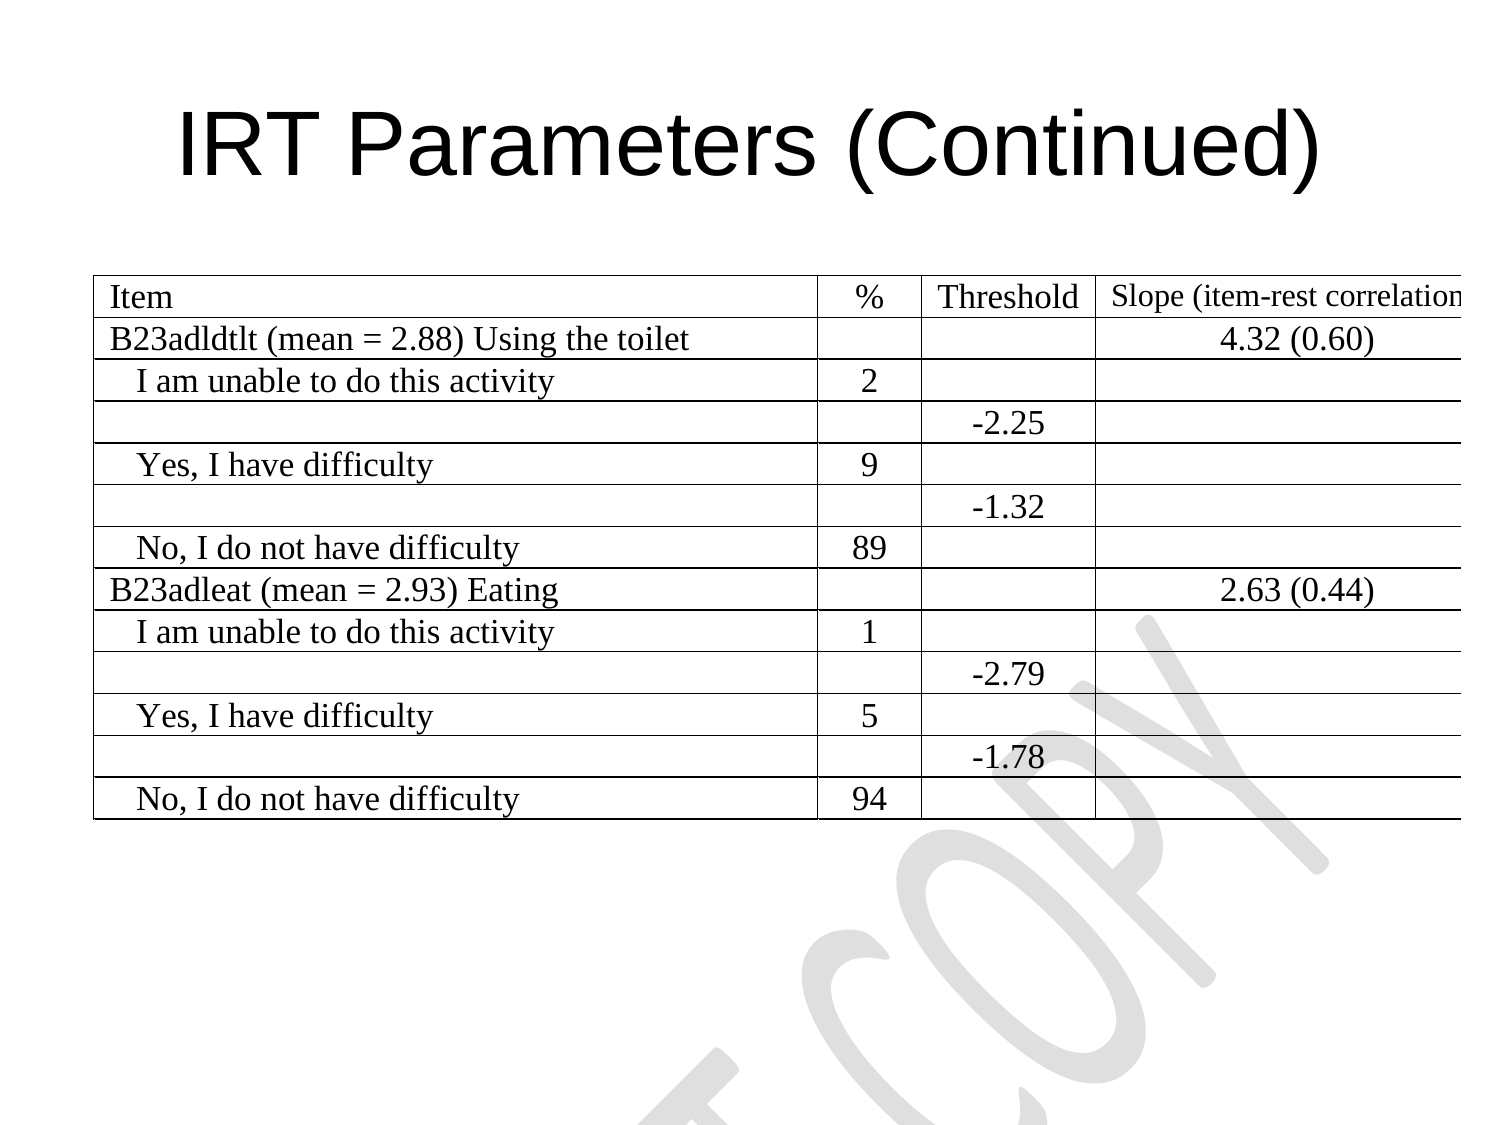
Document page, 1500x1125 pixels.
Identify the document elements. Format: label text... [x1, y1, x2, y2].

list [92, 274, 1462, 1125]
title IRT Parameters (Continued) [0, 45, 1500, 233]
